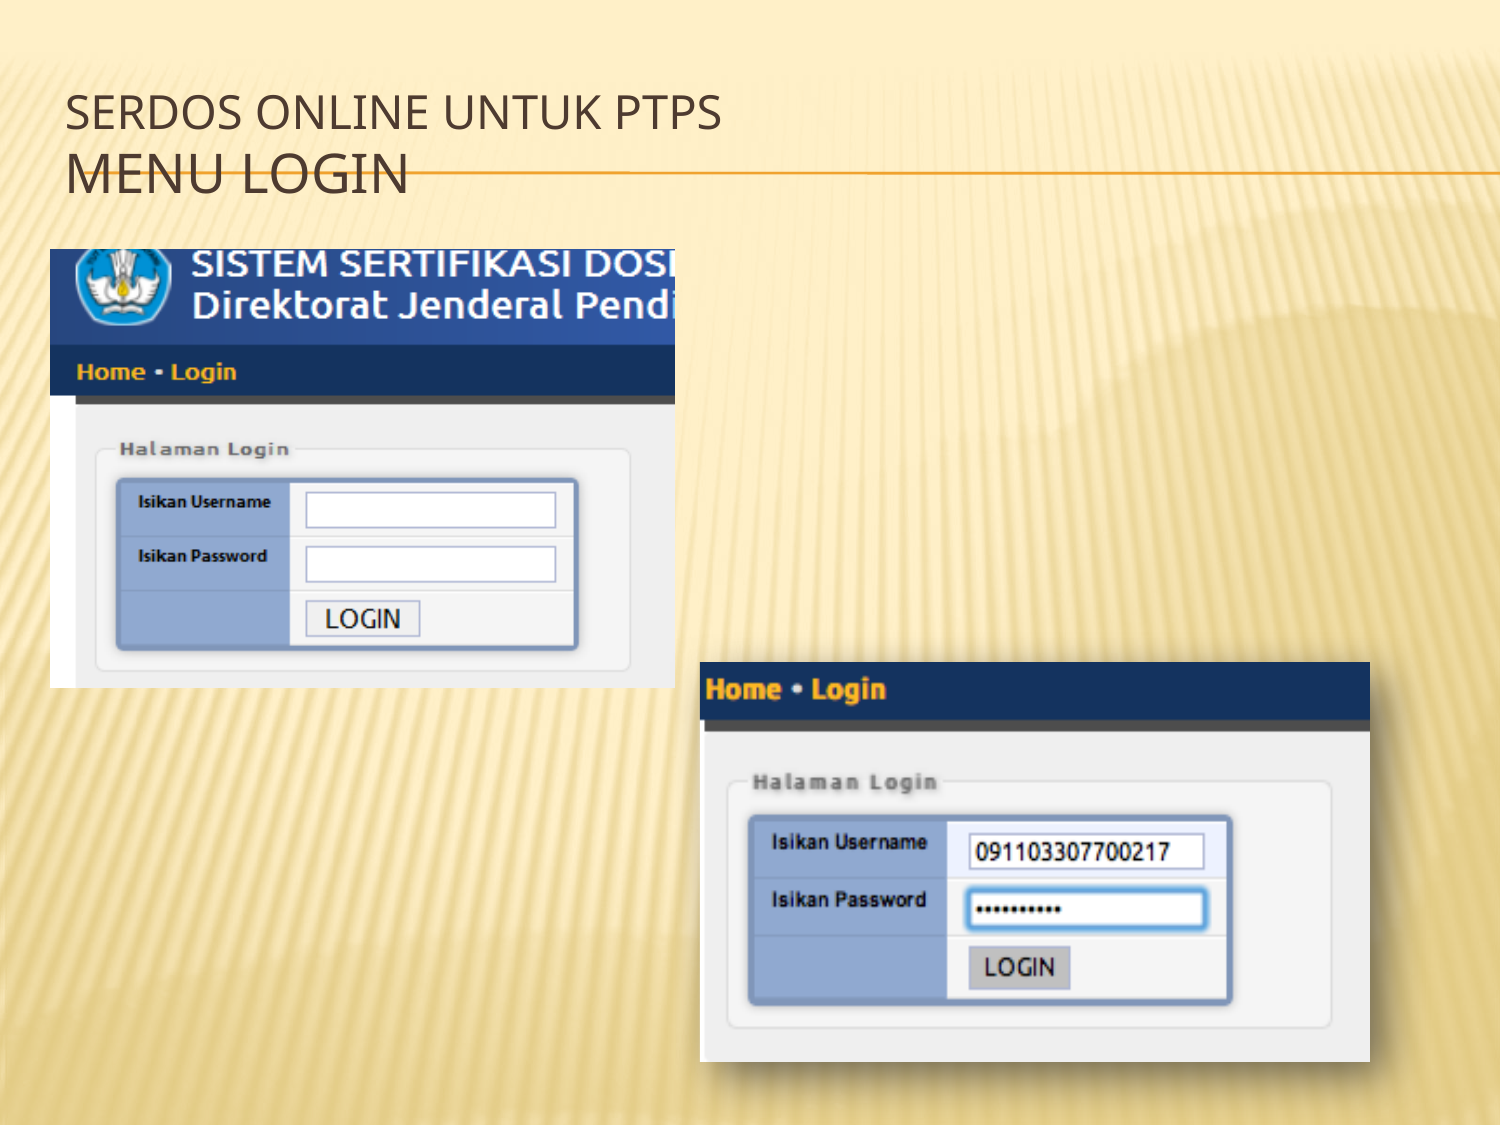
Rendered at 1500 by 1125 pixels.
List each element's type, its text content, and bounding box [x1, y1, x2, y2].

picture [86, 249, 160, 315]
picture [699, 662, 1377, 1062]
title SERDOS ONLINE UNTUK PTPS MENU LOGIN [50, 75, 1475, 213]
picture [49, 249, 676, 688]
